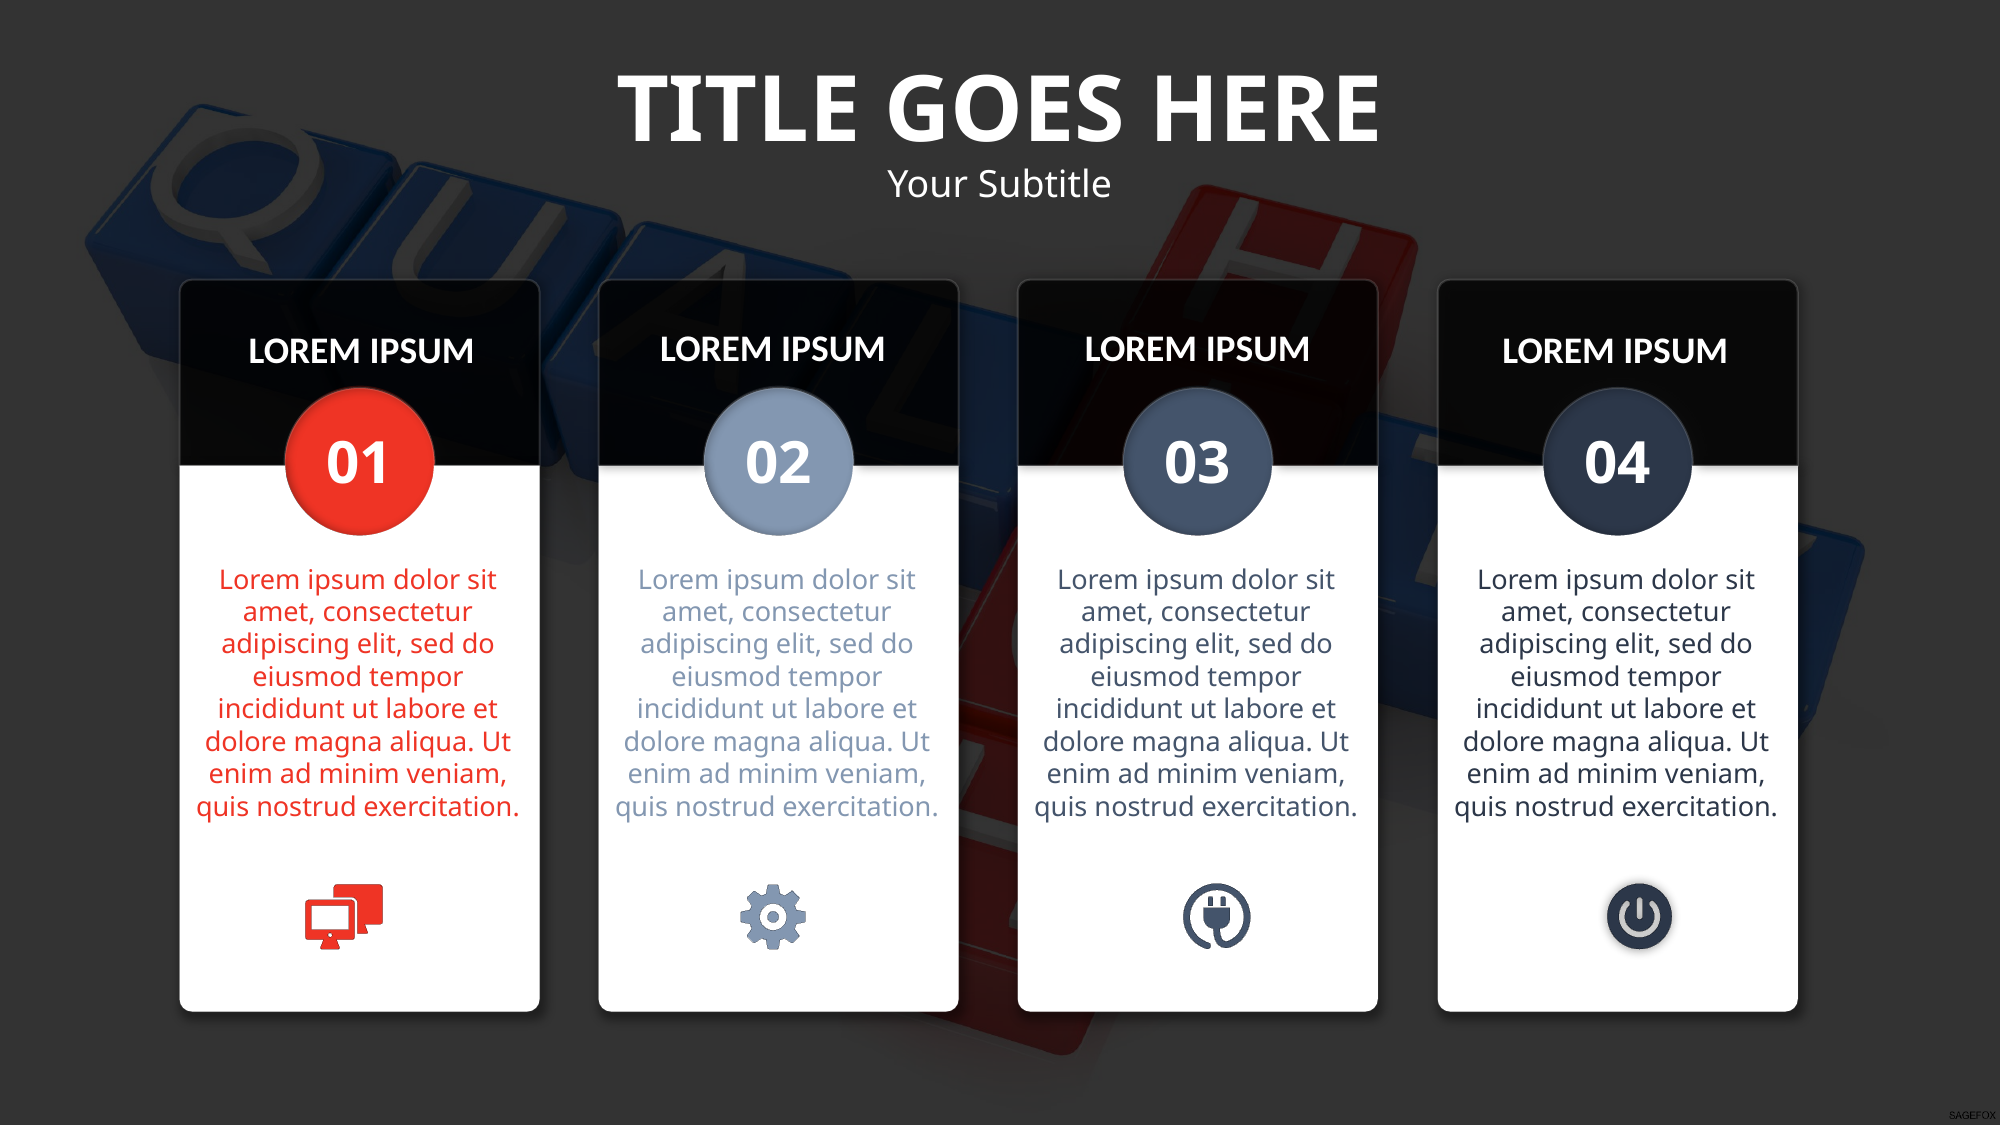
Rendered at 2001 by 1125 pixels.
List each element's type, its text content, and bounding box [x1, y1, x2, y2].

text_box Lorem ipsum dolor sit amet, consectetur adipiscing elit, sed do eiusmod tempor incididunt ut labore et dolore magna aliqua. Ut enim ad minim veniam, quis nostrud exercitation. [1436, 554, 1796, 830]
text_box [305, 884, 383, 949]
text_box Lorem ipsum dolor sit amet, consectetur adipiscing elit, sed do eiusmod tempor incididunt ut labore et dolore magna aliqua. Ut enim ad minim veniam, quis nostrud exercitation. [1016, 554, 1376, 830]
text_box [179, 279, 542, 466]
text_box [1607, 883, 1672, 950]
text_box [597, 466, 960, 1013]
text_box [178, 464, 541, 1013]
text_box 02 [714, 466, 849, 528]
text_box 04 [1553, 466, 1689, 528]
text_box TITLE GOES HERE Your Subtitle [548, 42, 1452, 212]
text_box Lorem ipsum dolor sit amet, consectetur adipiscing elit, sed do eiusmod tempor incididunt ut labore et dolore magna aliqua. Ut enim ad minim veniam, quis nostrud exercitation. [178, 554, 538, 830]
text_box 01 [295, 466, 430, 528]
picture [0, 0, 2001, 1125]
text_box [1183, 883, 1251, 949]
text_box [740, 884, 806, 949]
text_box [593, 279, 959, 466]
text_box Lorem ipsum dolor sit amet, consectetur adipiscing elit, sed do eiusmod tempor incididunt ut labore et dolore magna aliqua. Ut enim ad minim veniam, quis nostrud exercitation. [597, 554, 957, 830]
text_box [1017, 279, 1378, 466]
text_box [1436, 467, 1799, 1013]
text_box [1016, 467, 1379, 1013]
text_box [1435, 279, 1798, 466]
text_box 03 [1133, 466, 1269, 528]
